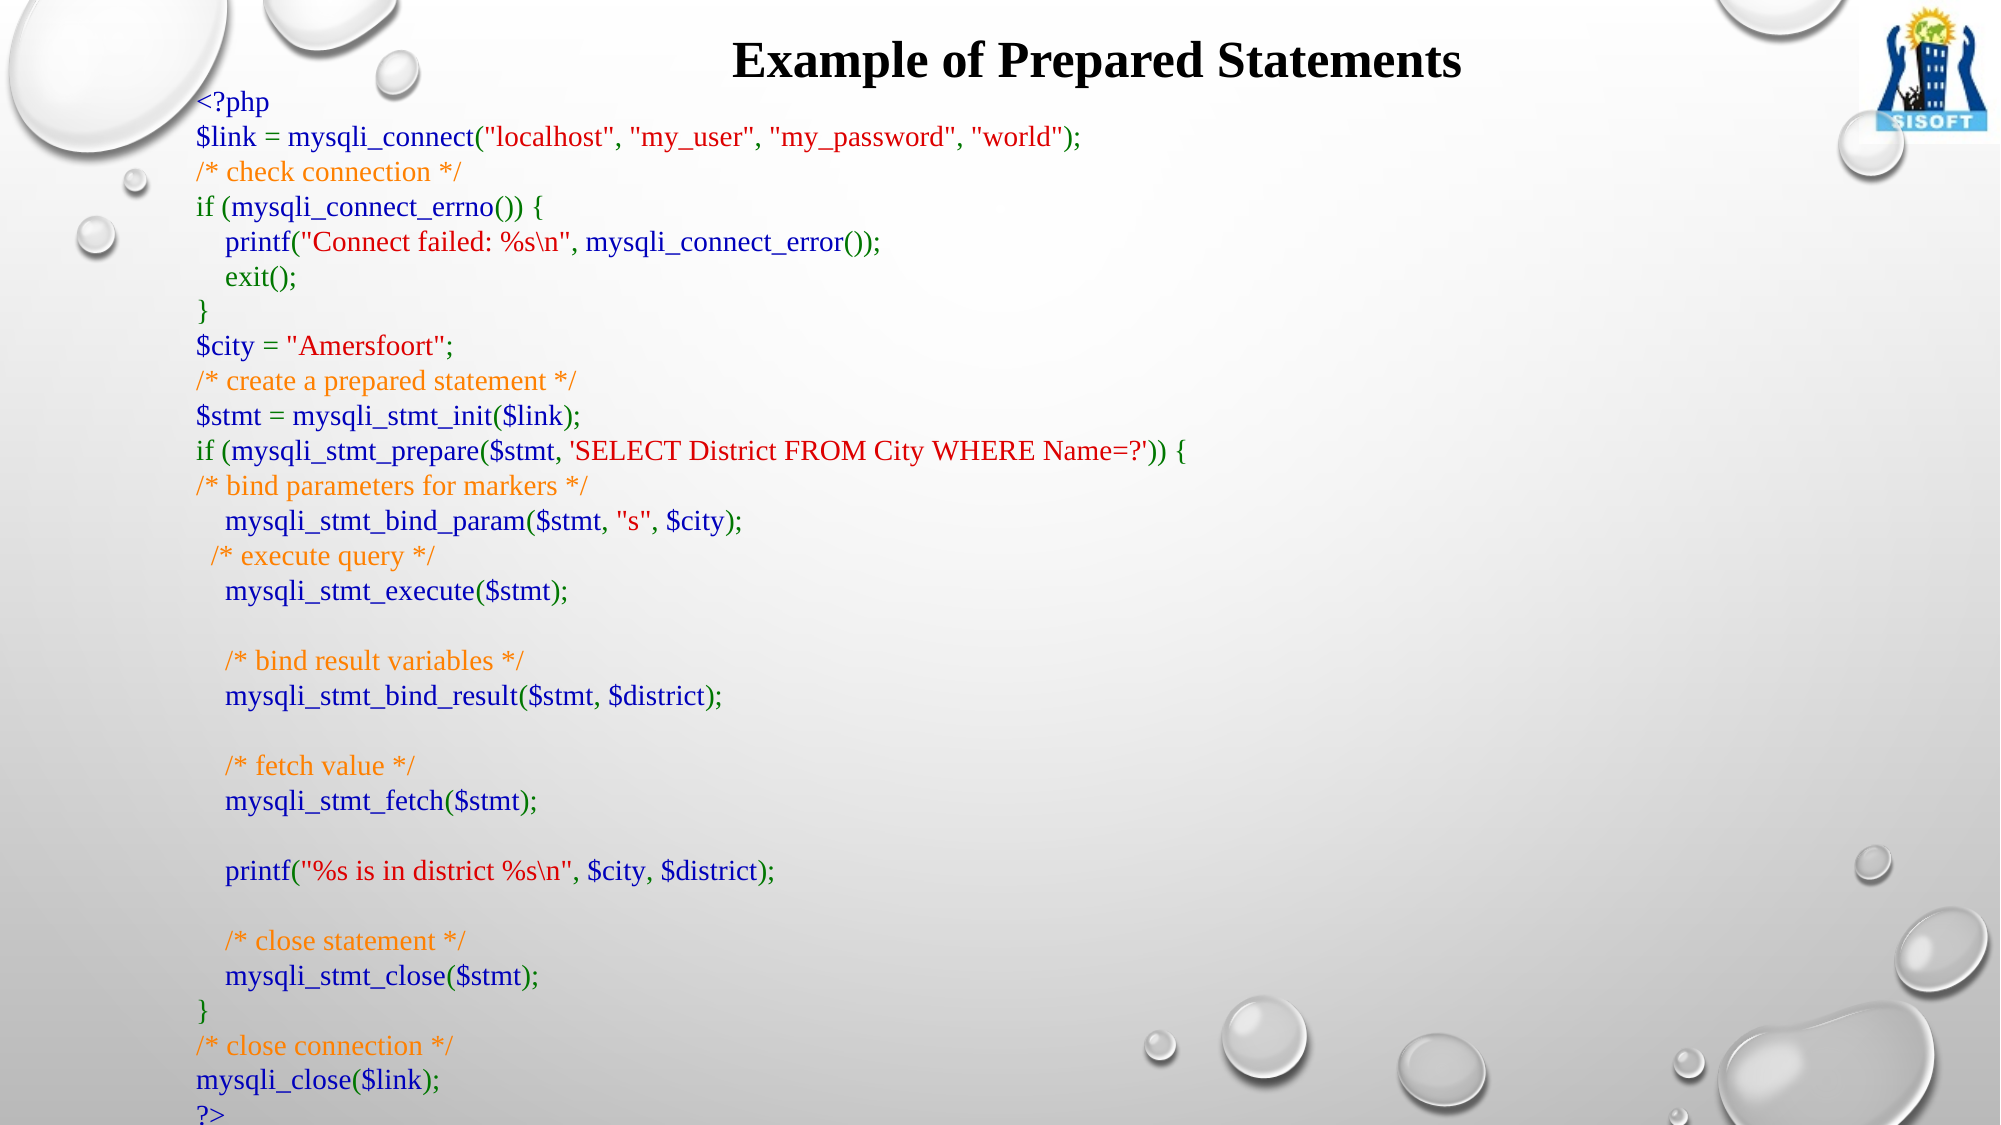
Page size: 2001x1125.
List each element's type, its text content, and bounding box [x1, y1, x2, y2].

picture [0, 0, 2000, 1125]
text_box Example of Prepared Statements [717, 18, 1570, 74]
text_box <?php $link = mysqli_connect("localhost", "my_user", "my_password", "world"); /* check connection */ if (mysqli_connect_errno()) { printf("Connect failed: %s\n", mysqli_connect_error()); exit(); } $city = "Amersfoort"; /* create a prepared statement */ $stmt = mysqli_stmt_init($link); if (mysqli_stmt_prepare($stmt, 'SELECT District FROM City WHERE Name=?')) { /* bind parameters for markers */ mysqli_stmt_bind_param($stmt, "s", $city); /* execute query */ mysqli_stmt_execute($stmt); /* bind result variables */ mysqli_stmt_bind_result($stmt, $district); /* fetch value */ mysqli_stmt_fetch($stmt); printf("%s is in district %s\n", $city, $district); /* close statement */ mysqli_stmt_close($stmt); } /* close connection */ mysqli_close($link); ?> [181, 74, 1674, 1125]
